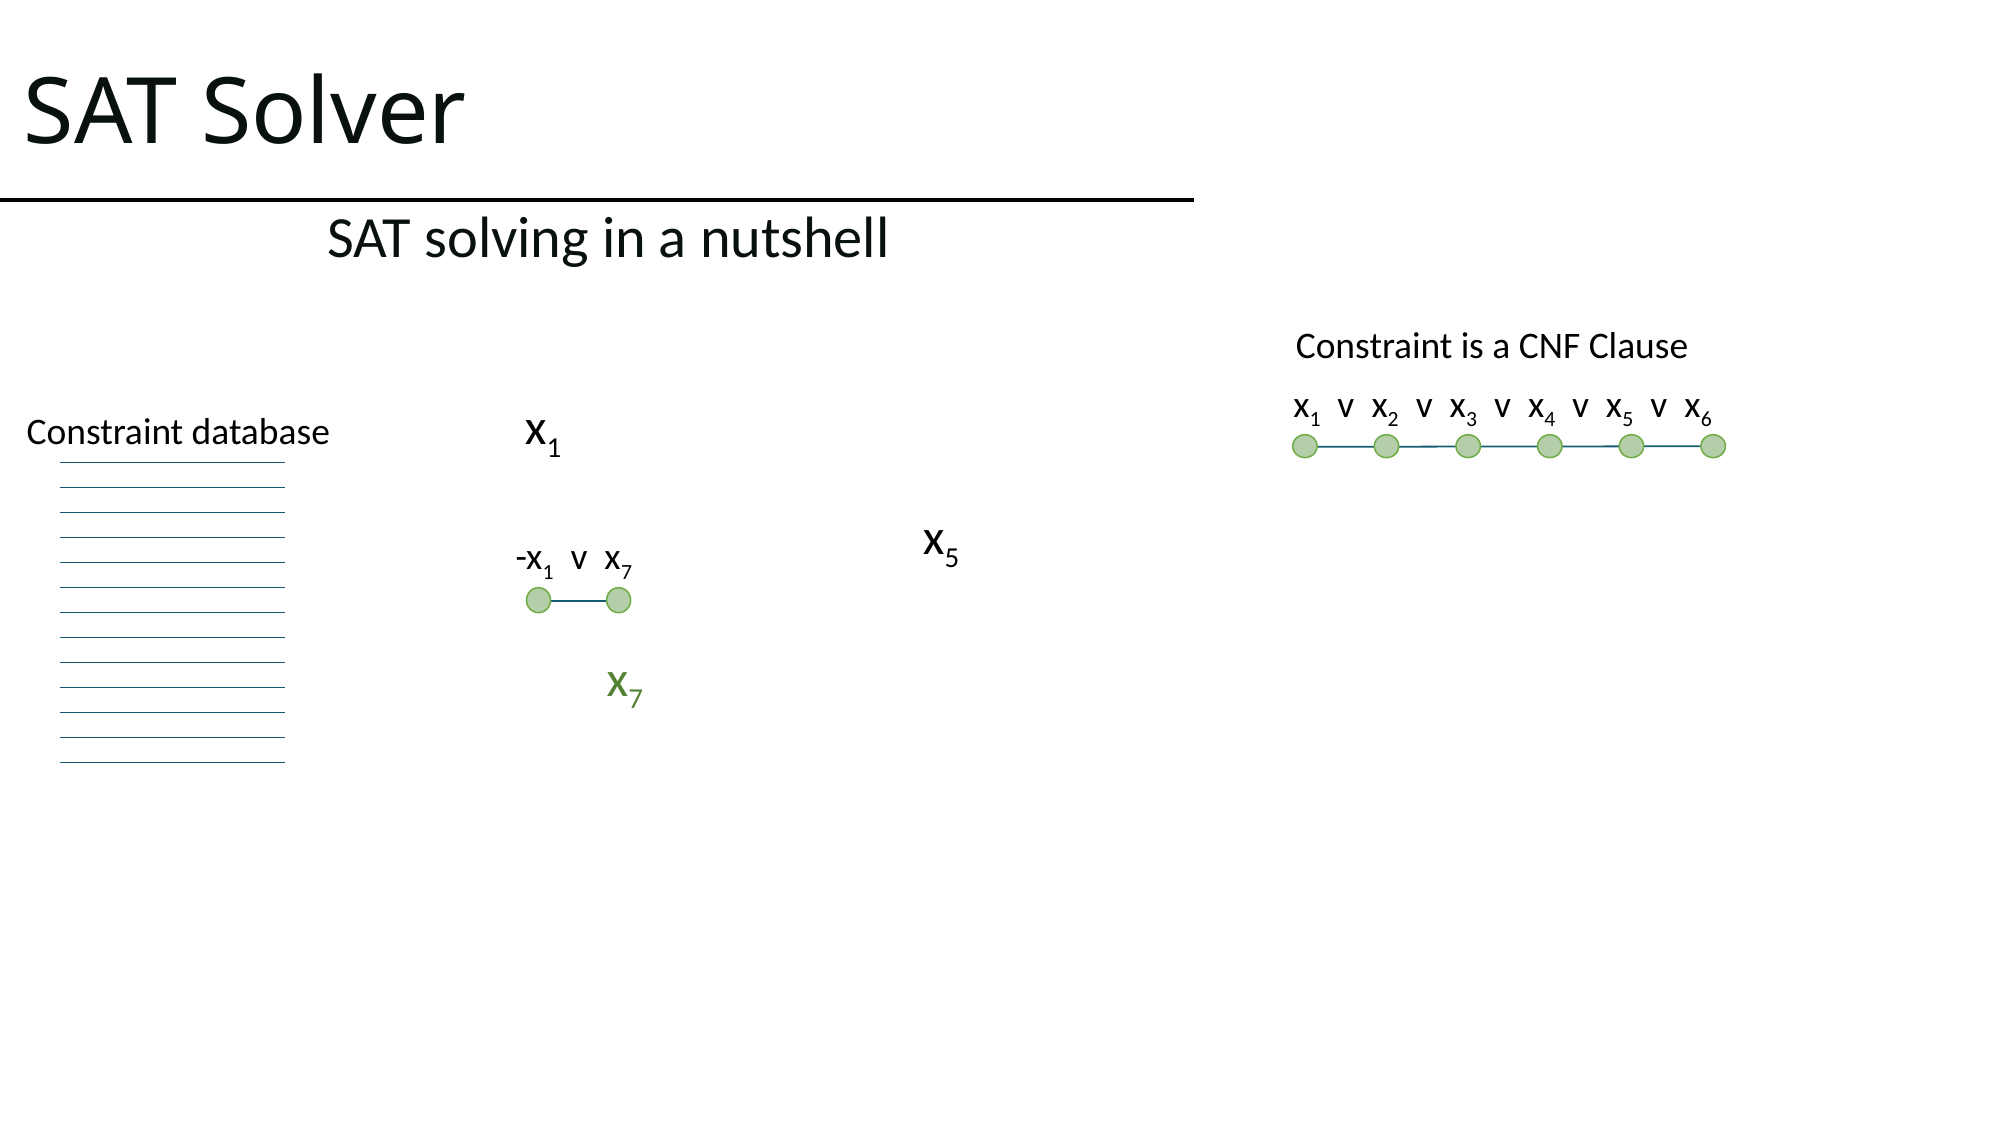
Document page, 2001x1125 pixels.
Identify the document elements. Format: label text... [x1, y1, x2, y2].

title SAT Solver [8, 4, 1136, 223]
text_box x7 [591, 639, 670, 723]
text_box x1 [510, 387, 588, 471]
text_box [59, 462, 286, 763]
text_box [500, 524, 678, 613]
text_box Constraint is a CNF Clause [1281, 313, 1704, 372]
text_box Constraint database [11, 399, 346, 460]
list SAT solving in a nutshell [275, 200, 1625, 325]
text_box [1278, 372, 1740, 458]
text_box x5 [908, 497, 986, 581]
